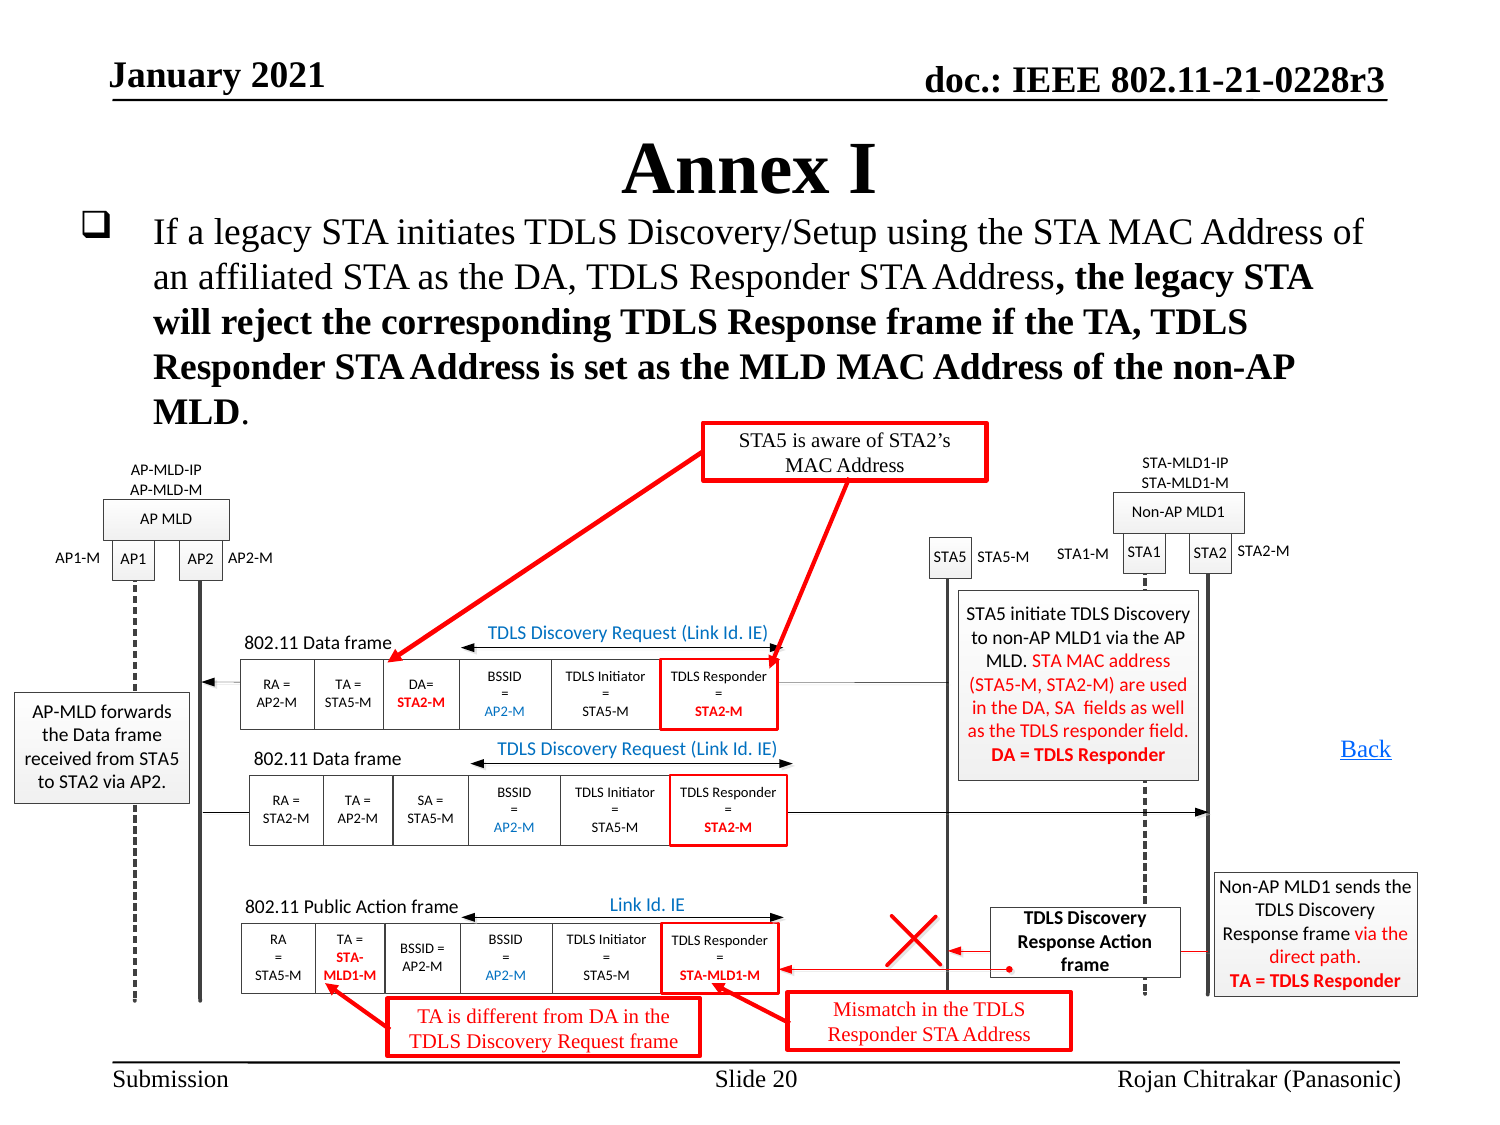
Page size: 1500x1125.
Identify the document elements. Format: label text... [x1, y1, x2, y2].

text_box If a legacy STA initiates TDLS Discovery/Setup using the STA MAC Address of an affiliated STA as the DA, TDLS Responder STA Address, the legacy STA will reject the corresponding TDLS Response frame if the TA, TDLS Responder STA Address is set as the MLD MAC Address of the non-AP MLD. [64, 199, 1392, 440]
picture [12, 449, 1420, 1005]
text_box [387, 422, 987, 663]
footer Rojan Chitrakar (Panasonic) [949, 1061, 1402, 1093]
text_box TA is different from DA in the TDLS Discovery Request frame [363, 1013, 702, 1058]
slide_number Slide 20 [712, 1061, 800, 1093]
text_box Mismatch in the TDLS Responder STA Address [765, 1013, 1073, 1052]
text_box Annex I [0, 111, 1500, 225]
